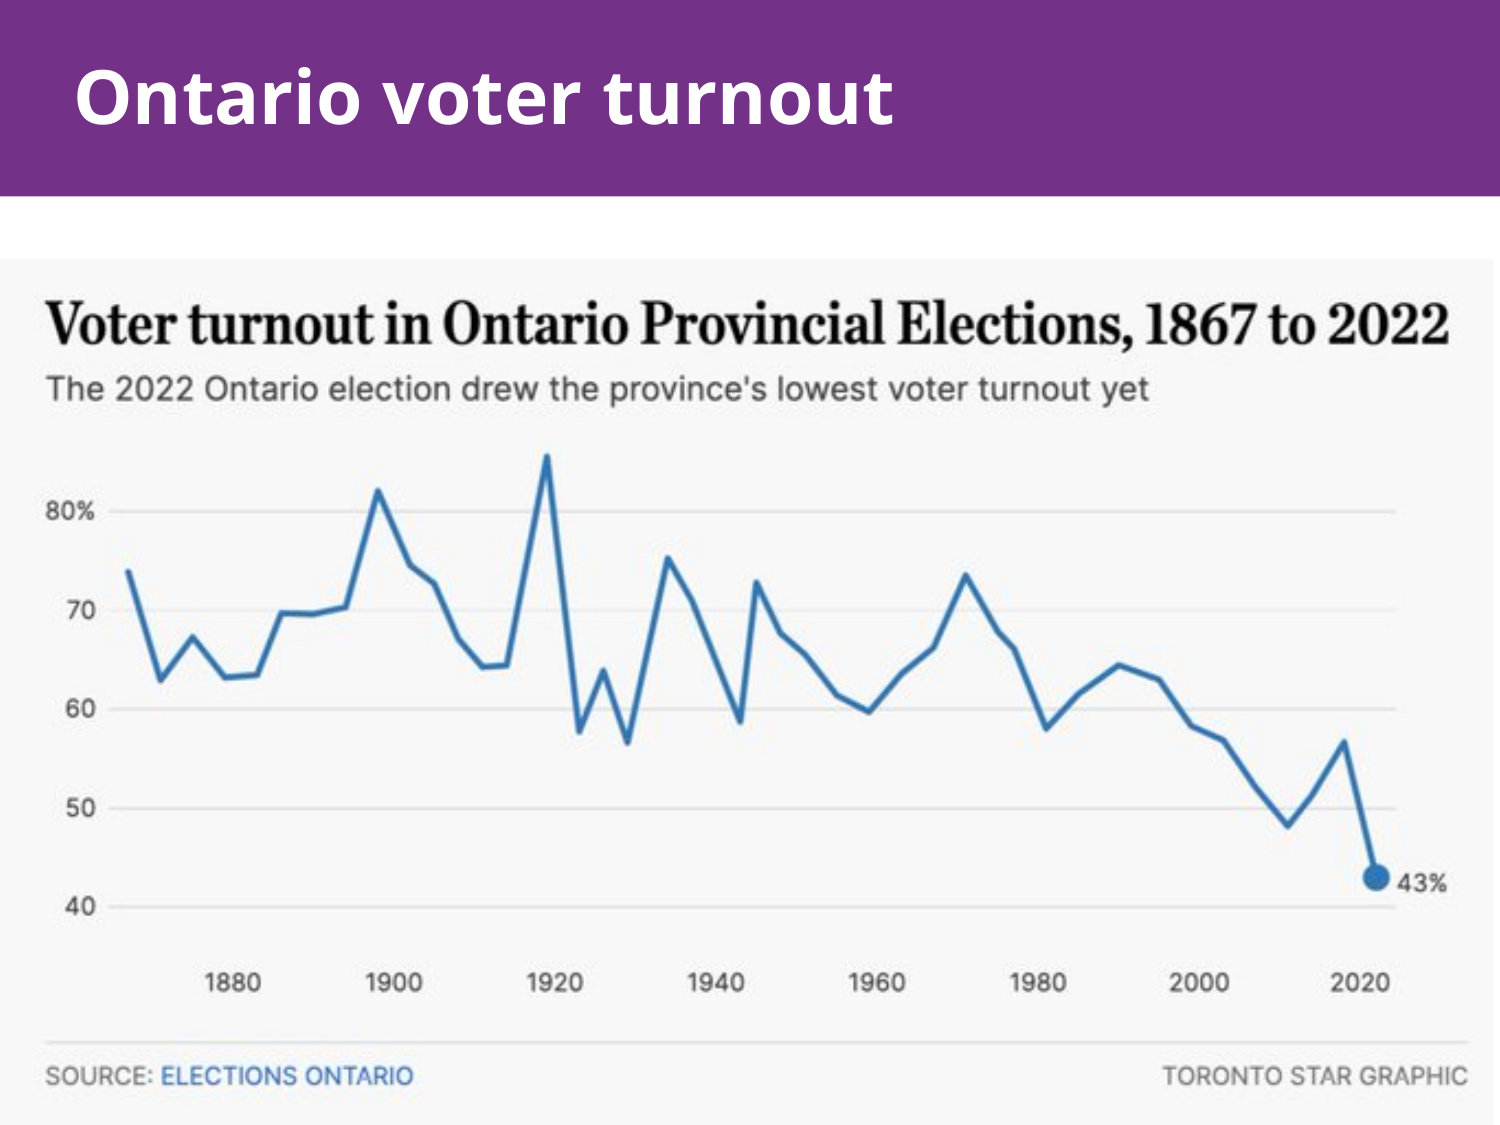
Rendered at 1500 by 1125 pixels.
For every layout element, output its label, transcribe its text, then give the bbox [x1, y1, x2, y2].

text_box Ontario voter turnout [58, 32, 1426, 169]
picture [0, 259, 1494, 1125]
